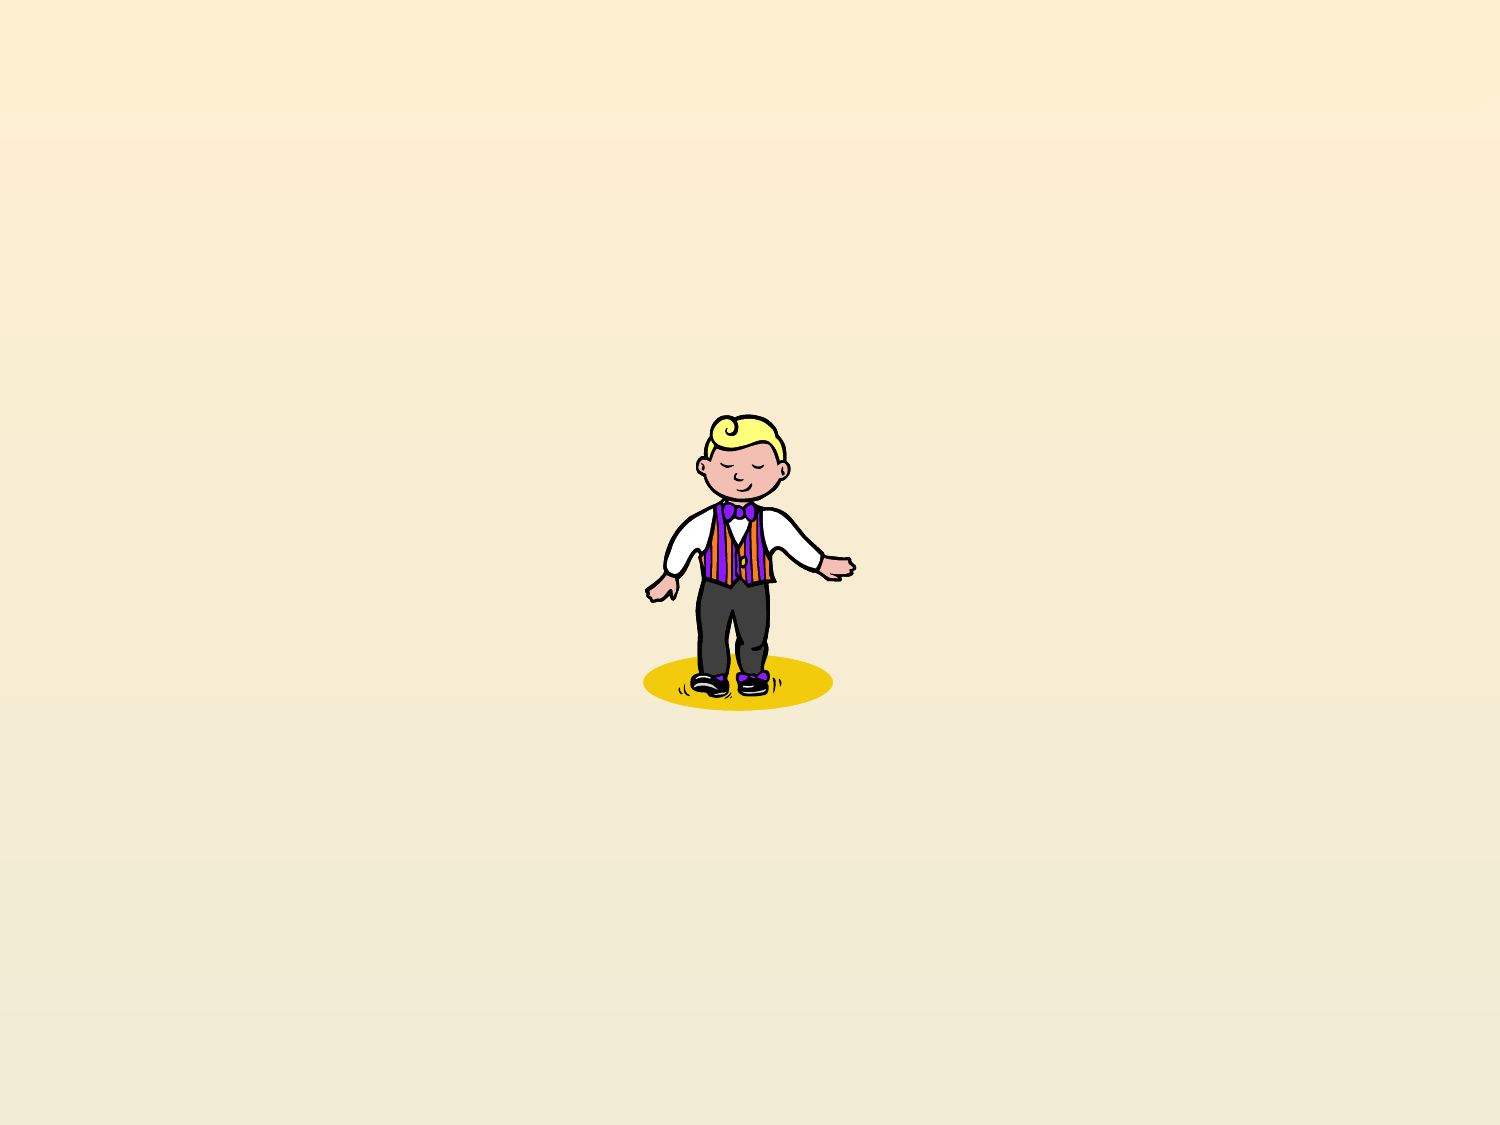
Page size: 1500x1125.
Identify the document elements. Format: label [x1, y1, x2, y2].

picture [643, 414, 857, 711]
